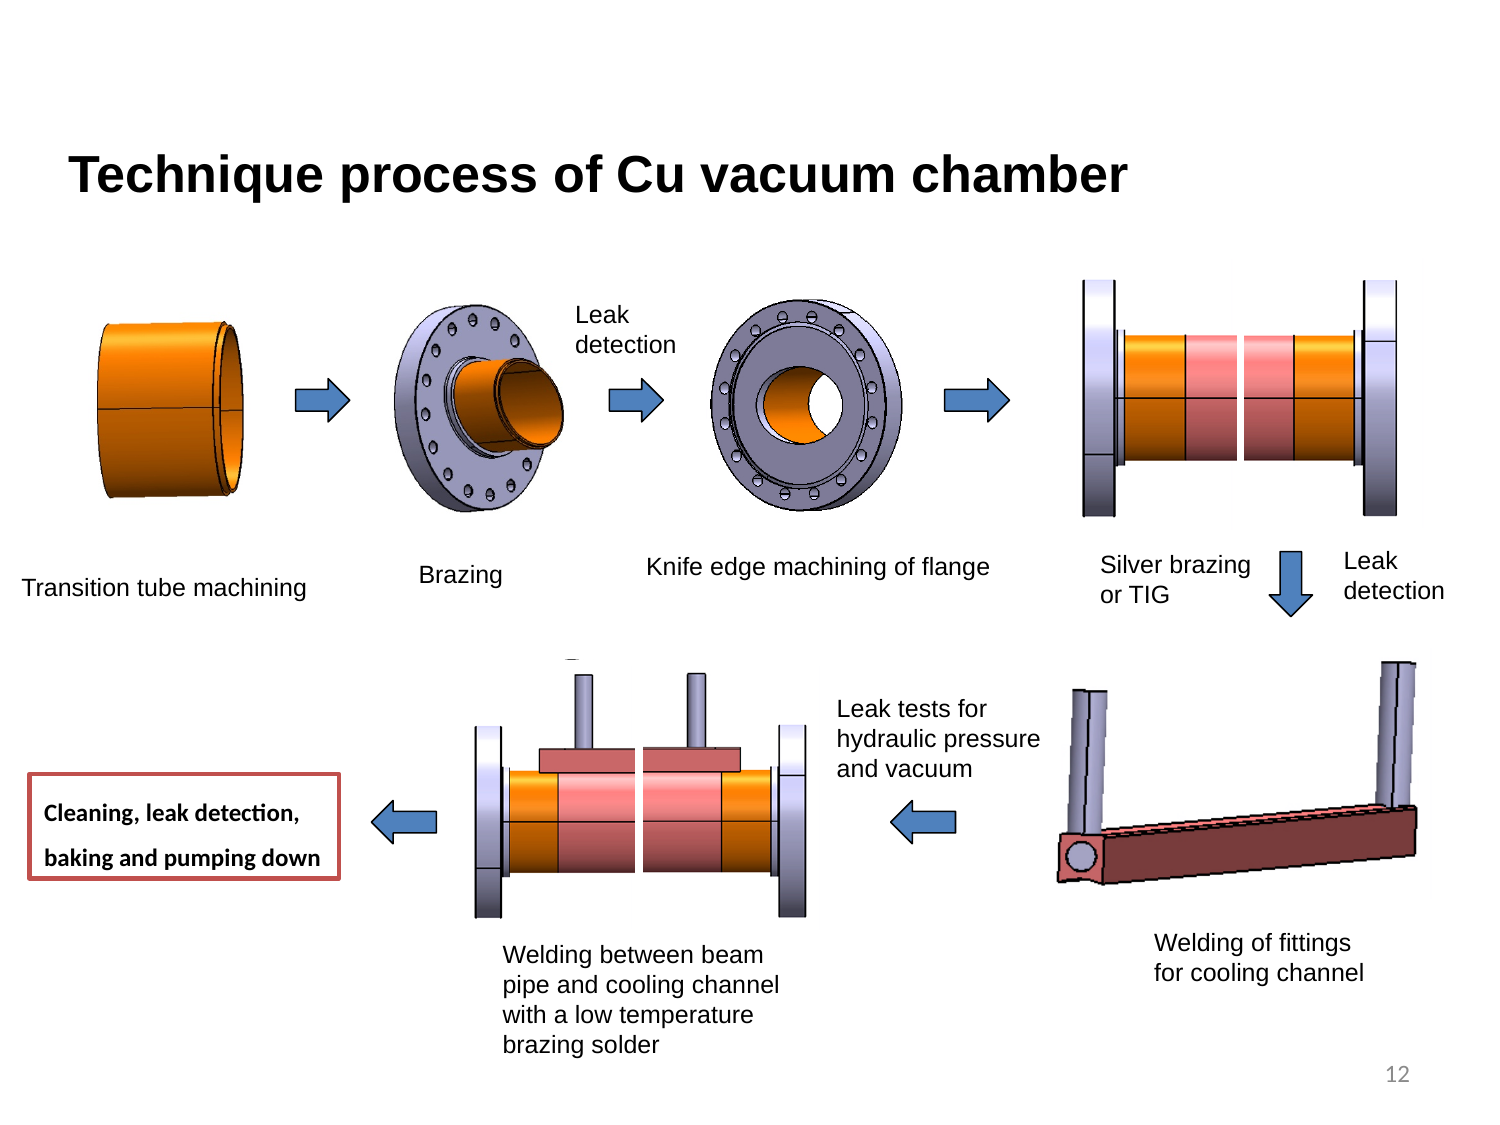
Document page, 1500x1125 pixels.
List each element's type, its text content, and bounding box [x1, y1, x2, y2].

text_box Transition tube machining [6, 549, 327, 610]
slide_number 12 [1074, 1042, 1425, 1103]
text_box [890, 800, 956, 844]
text_box Leak detection [1328, 537, 1481, 613]
text_box [371, 800, 437, 844]
picture [1052, 257, 1432, 531]
text_box Knife edge machining of flange [631, 542, 1020, 588]
picture [360, 290, 588, 520]
text_box Leak detection [590, 291, 673, 366]
text_box Leak tests for hydraulic pressure and vacuum [832, 685, 1047, 791]
text_box Cleaning, leak detection, baking and pumping down [27, 772, 341, 881]
text_box Welding between beam pipe and cooling channel with a low temperature brazing solder [487, 940, 813, 1067]
text_box [295, 378, 350, 422]
text_box [1269, 551, 1313, 617]
picture [68, 302, 273, 509]
text_box Technique process of Cu vacuum chamber [53, 101, 1189, 211]
text_box [944, 378, 1010, 422]
text_box Silver brazing or TIG [1085, 540, 1270, 616]
picture [1052, 648, 1432, 900]
picture [679, 281, 927, 531]
text_box Brazing [403, 551, 588, 597]
picture [451, 659, 826, 931]
text_box [609, 378, 664, 422]
text_box Welding of fittings for cooling channel [1139, 919, 1399, 995]
